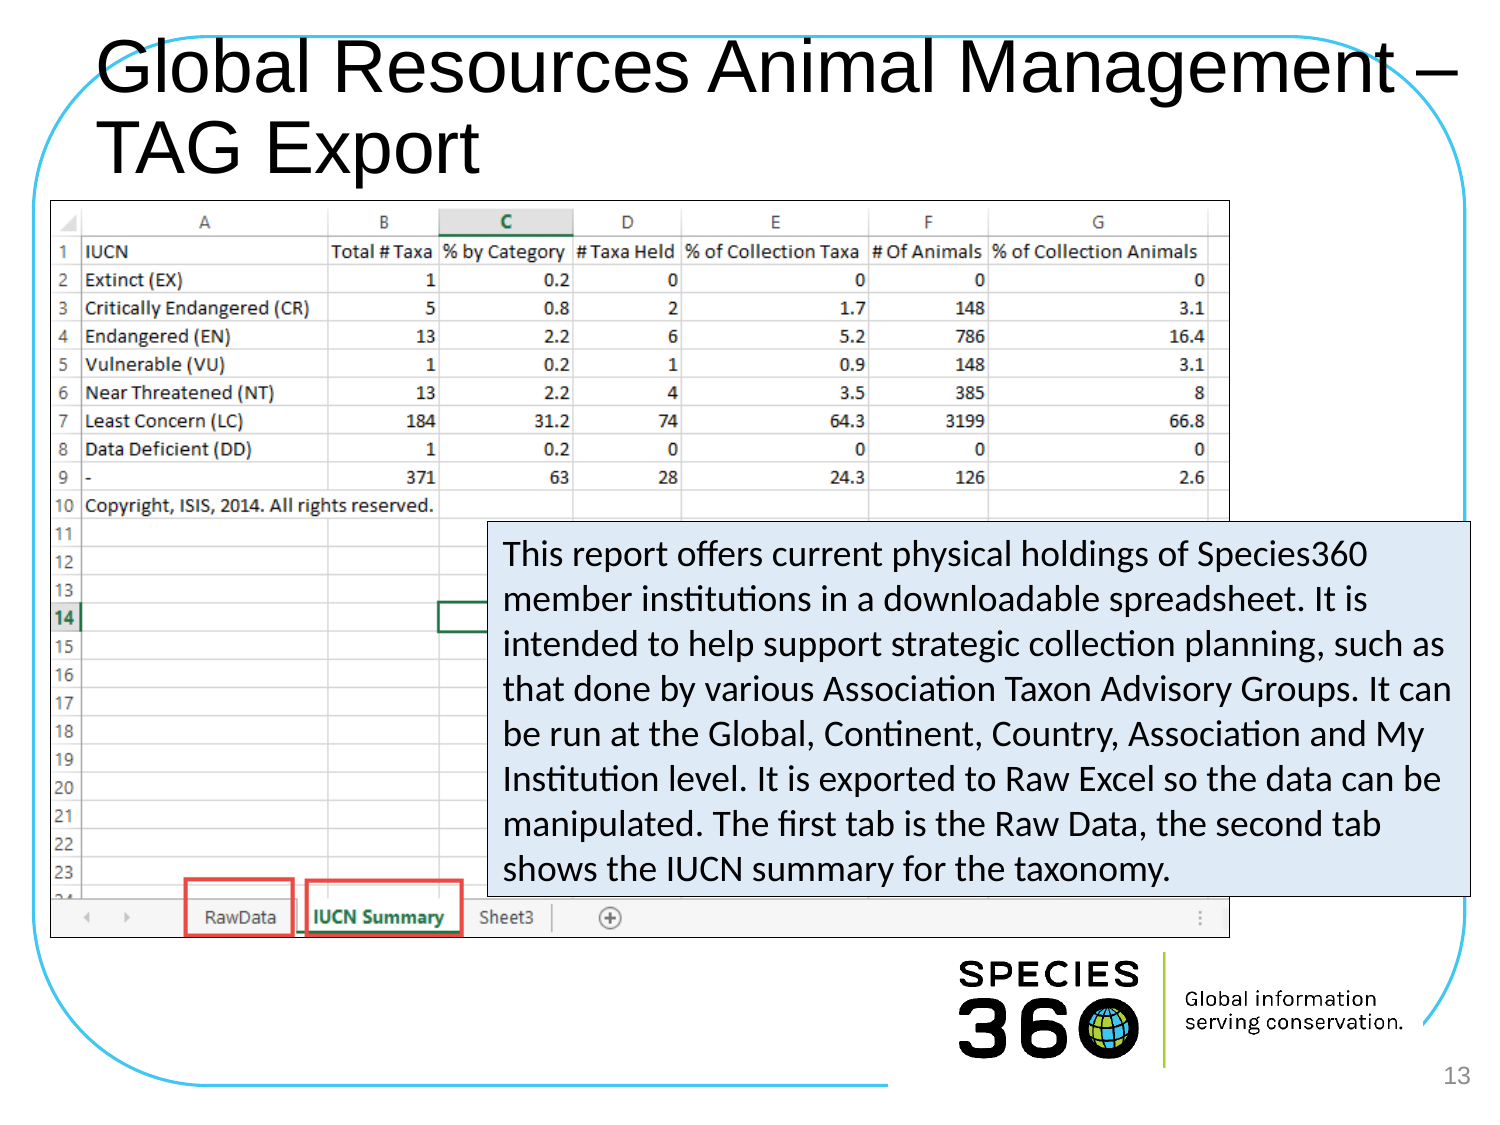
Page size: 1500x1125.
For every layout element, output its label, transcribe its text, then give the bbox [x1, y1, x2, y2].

picture [49, 199, 1230, 938]
picture [954, 944, 1407, 1075]
slide_number 13 [1148, 1044, 1487, 1105]
text_box This report offers current physical holdings of Species360 member institutions in a downloadable spreadsheet. It is intended to help support strategic collection planning, such as that done by various Association Taxon Advisory Groups. It can be run at the Global, Continent, Country, Association and My Institution level. It is exported to Raw Excel so the data can be manipulated. The first tab is the Raw Data, the second tab shows the IUCN summary for the taxonomy. [1230, 521, 1471, 897]
title Global Resources Animal Management – TAG Export [79, 0, 1500, 218]
